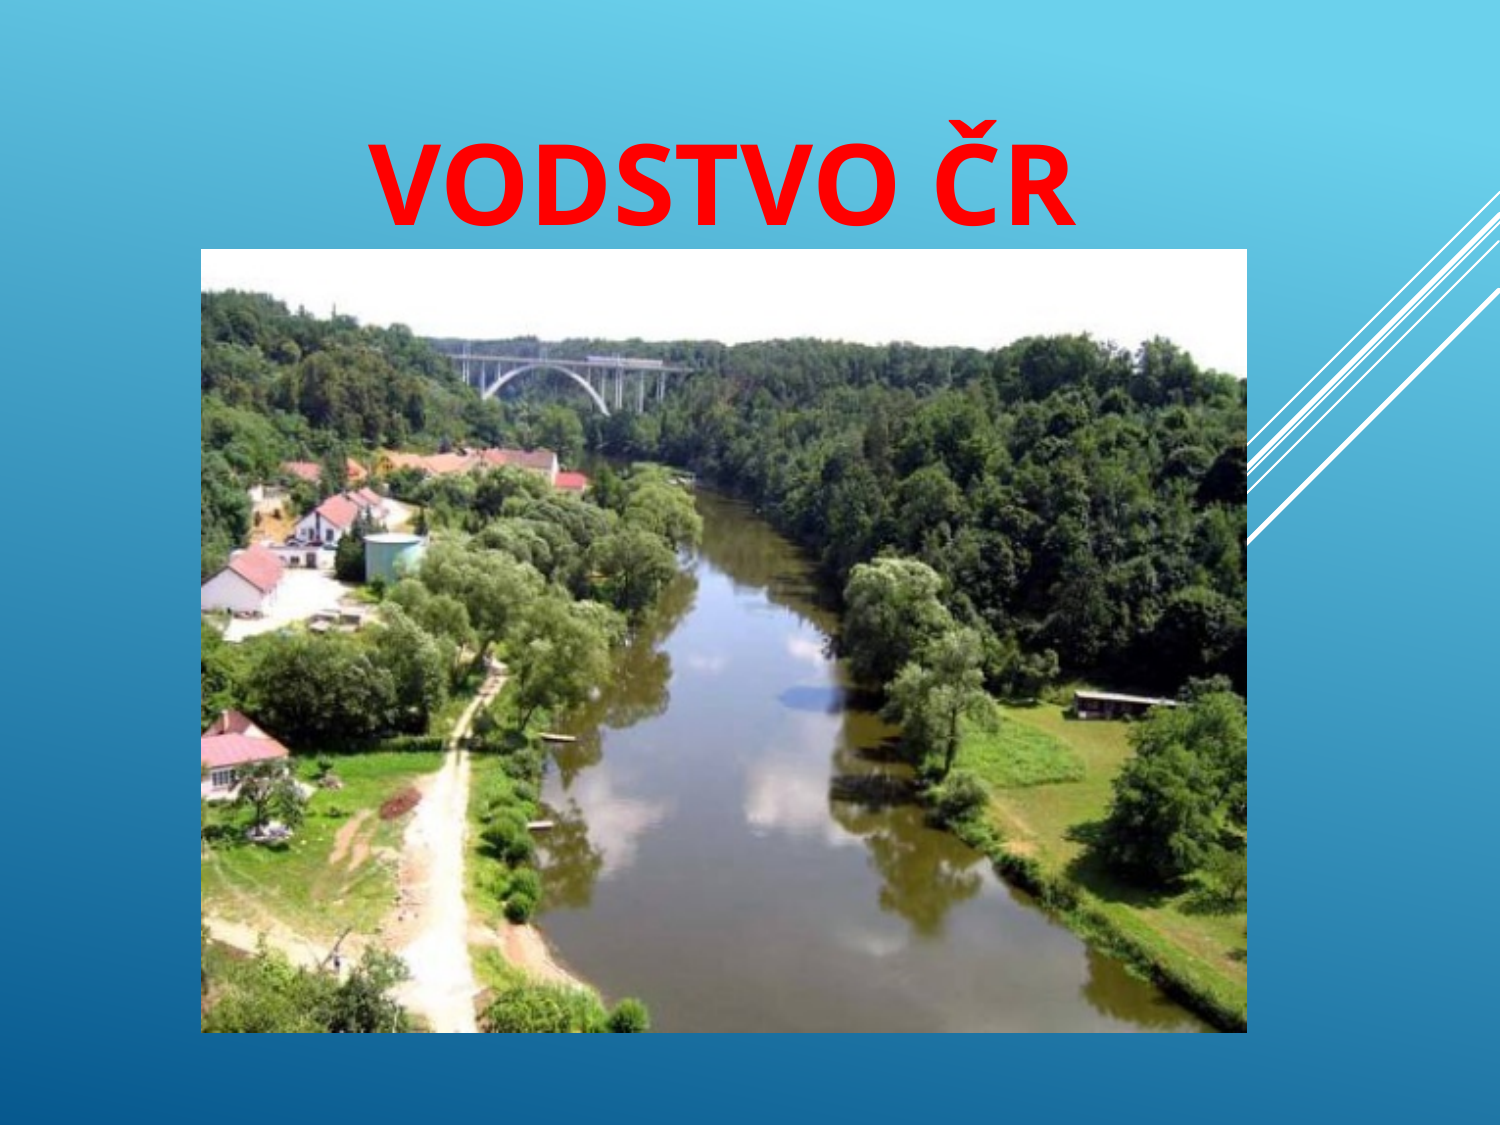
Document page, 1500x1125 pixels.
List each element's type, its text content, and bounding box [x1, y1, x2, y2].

picture [200, 249, 1247, 1033]
title VODSTVO ČR [134, 113, 1312, 256]
